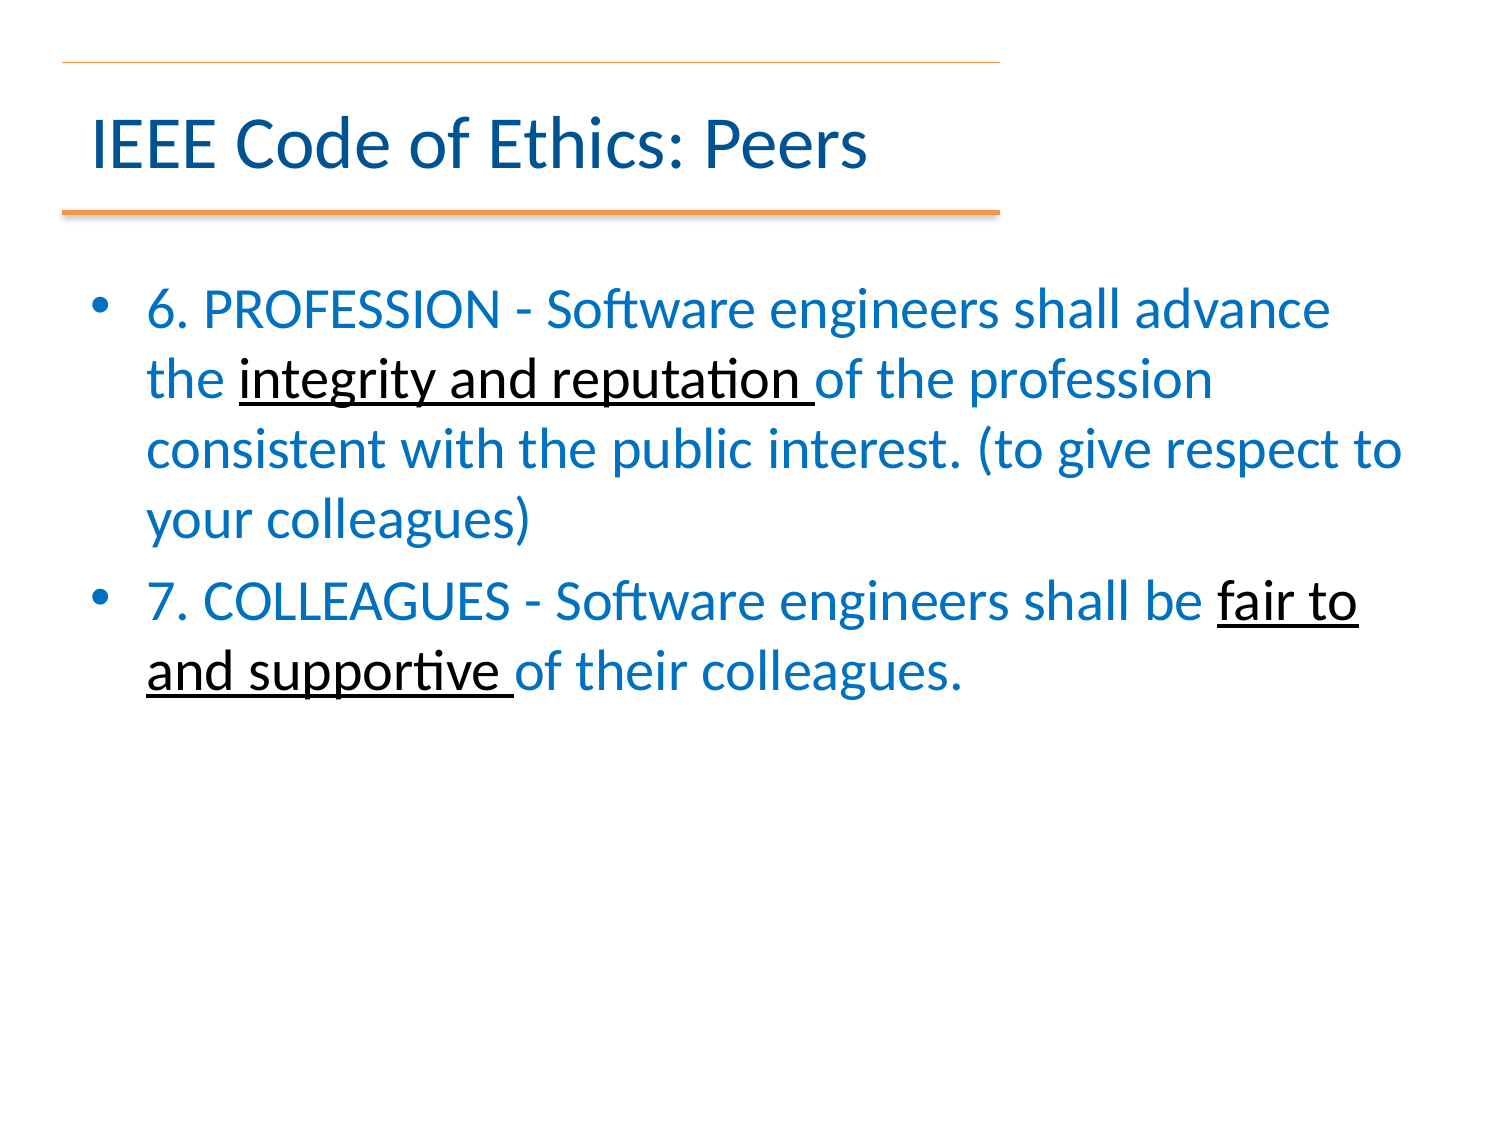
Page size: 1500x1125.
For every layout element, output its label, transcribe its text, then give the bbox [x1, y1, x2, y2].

title IEEE Code of Ethics: Peers [75, 45, 1425, 233]
list 6. PROFESSION - Software engineers shall advance the integrity and reputation of the profession consistent with the public interest. (to give respect to your colleagues) 7. COLLEAGUES - Software engineers shall be fair to and supportive of their colleagues. [75, 262, 1425, 1005]
